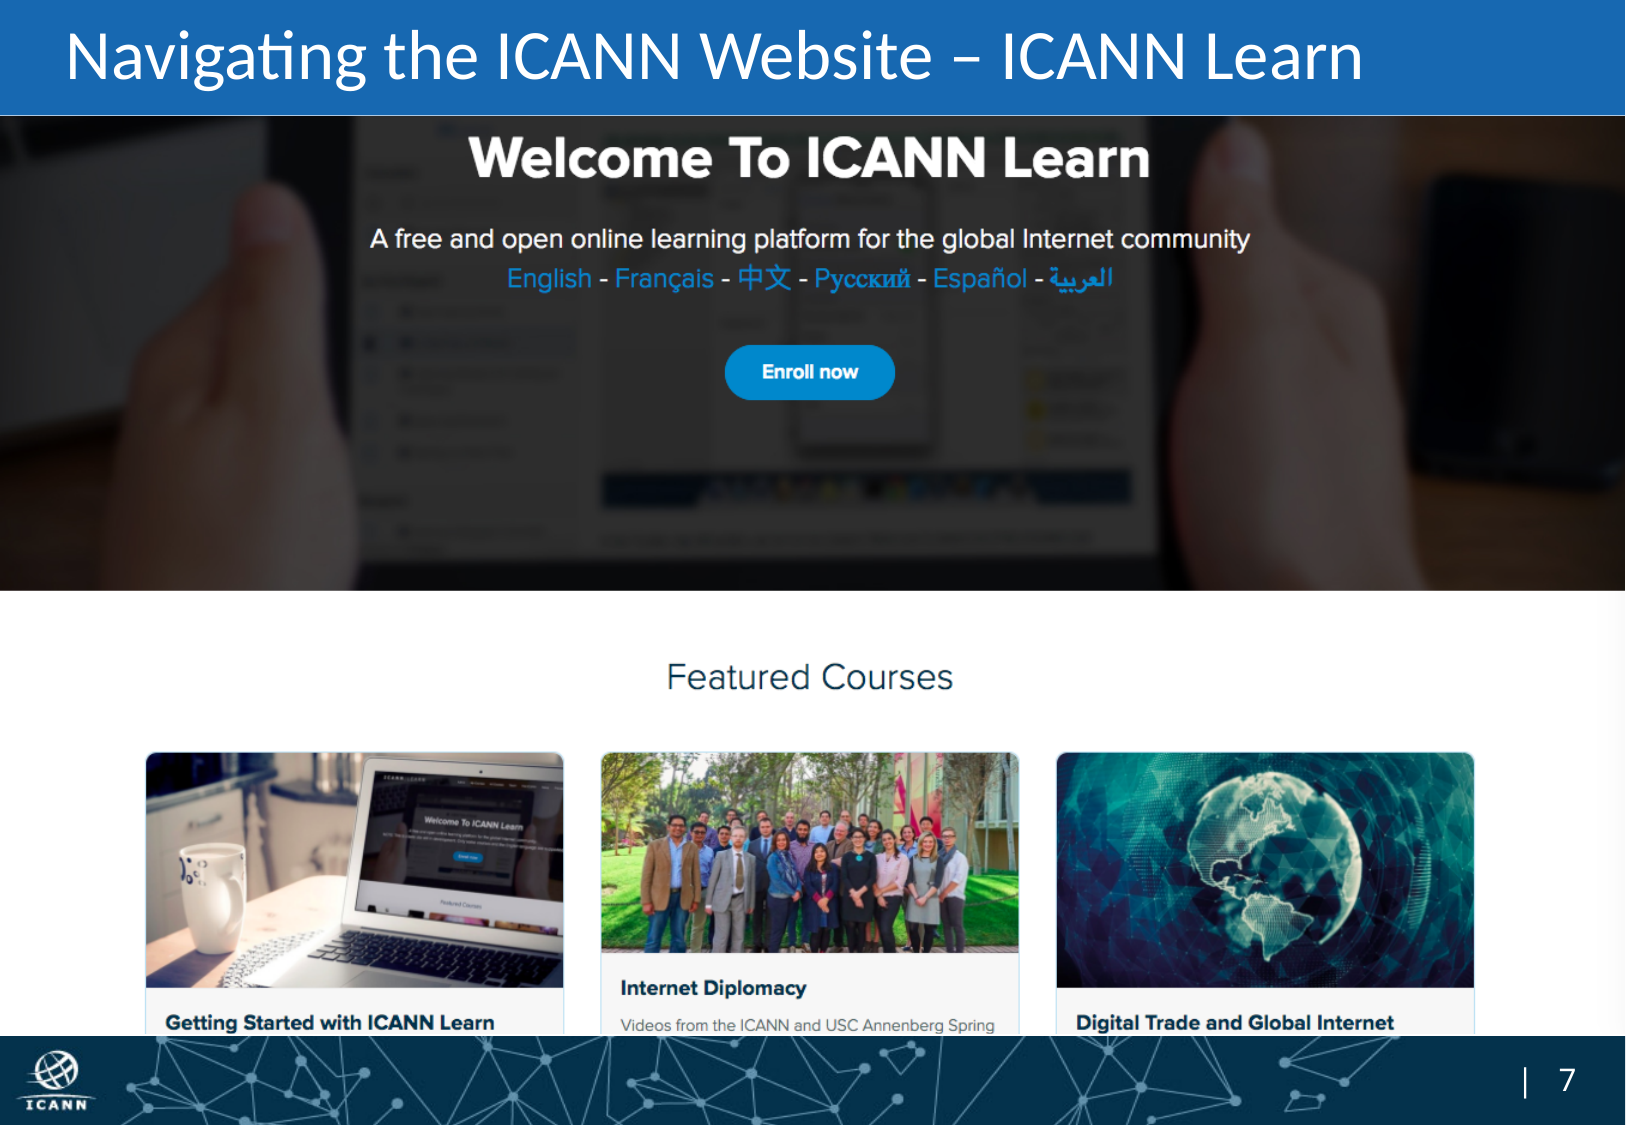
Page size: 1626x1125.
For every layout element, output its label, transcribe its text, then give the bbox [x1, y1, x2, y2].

title Navigating the ICANN Website – ICANN Learn [0, 0, 1625, 116]
picture [0, 116, 1625, 1034]
picture [0, 1036, 1626, 1125]
